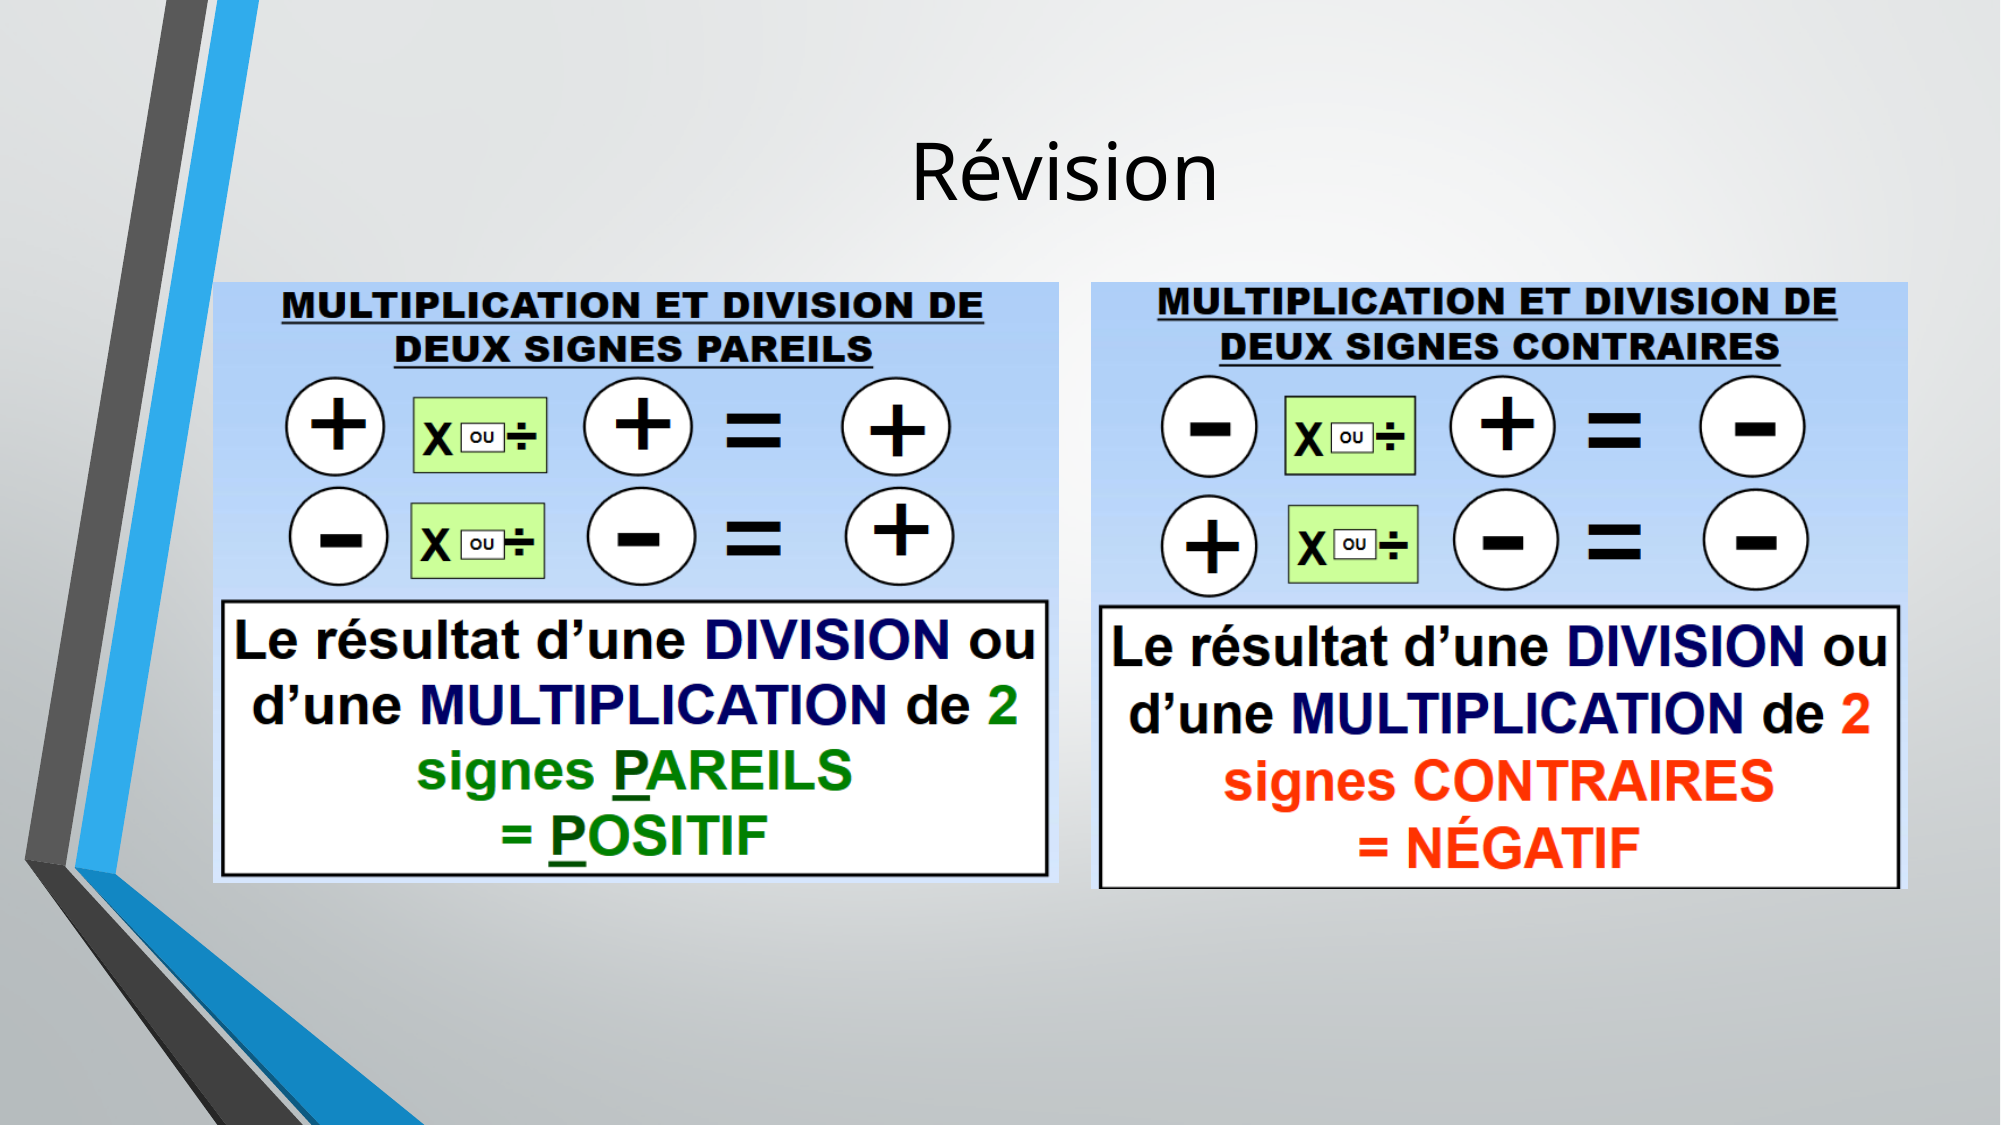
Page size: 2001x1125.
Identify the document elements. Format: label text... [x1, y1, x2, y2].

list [212, 281, 1060, 883]
picture [1090, 281, 1909, 889]
title Révision [243, 112, 1888, 225]
